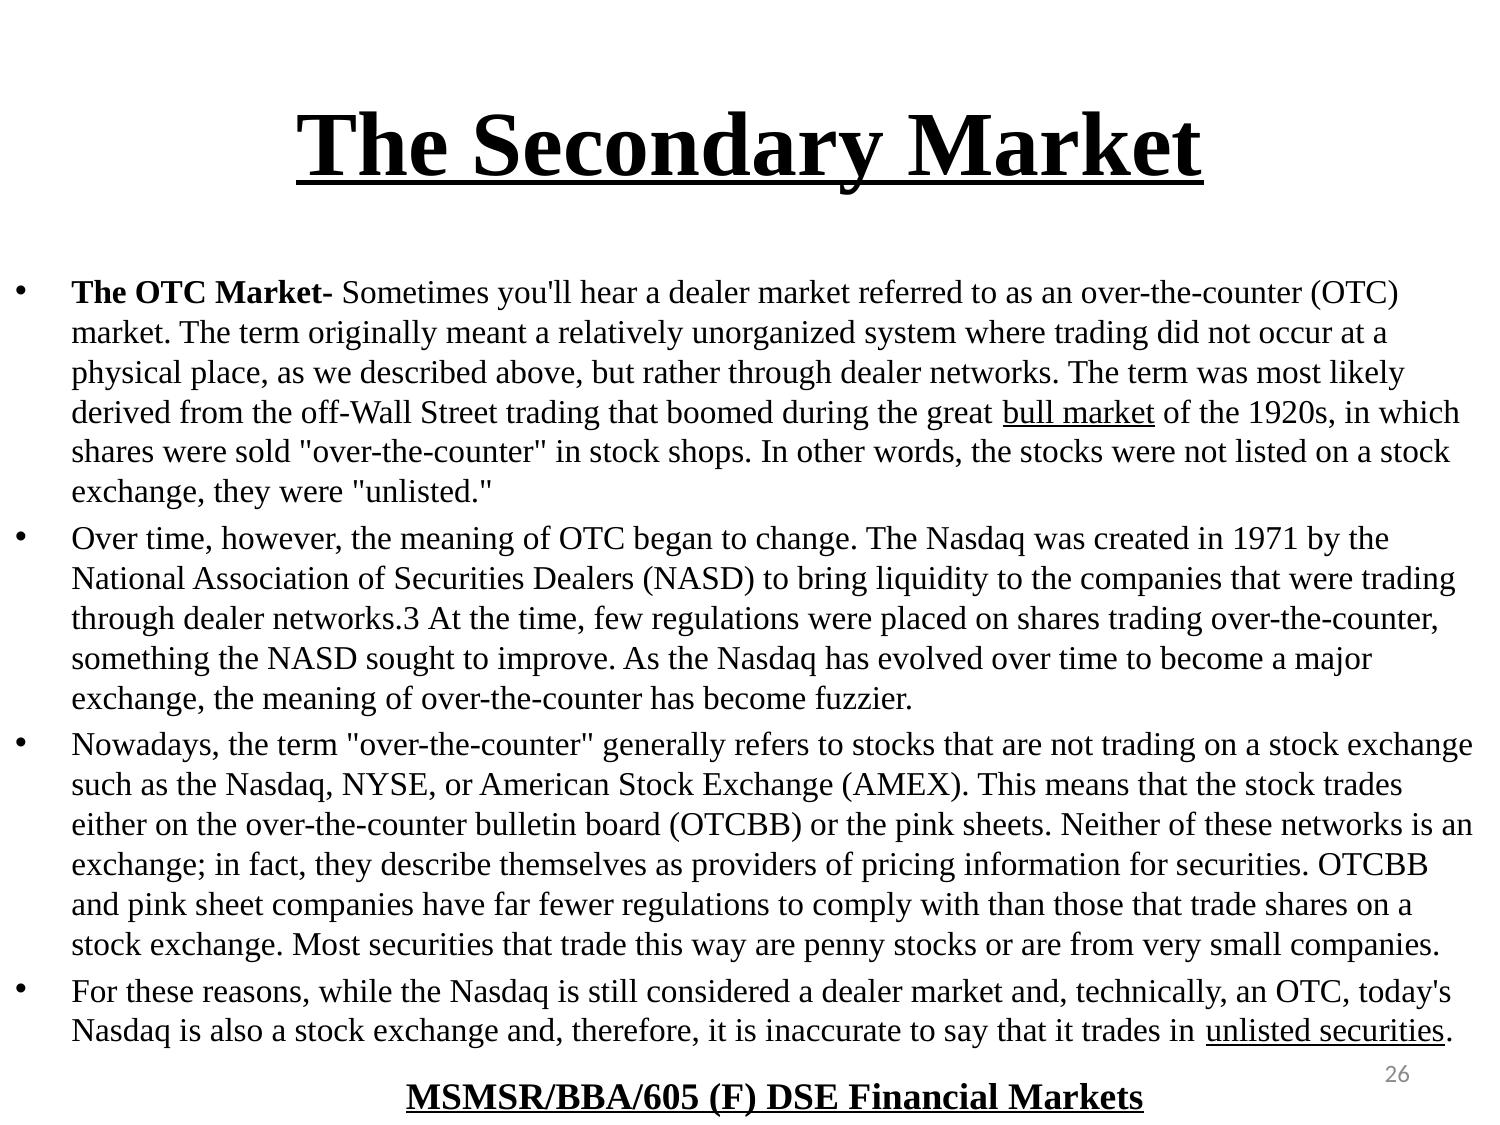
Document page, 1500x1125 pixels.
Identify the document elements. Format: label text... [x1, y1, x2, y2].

slide_number 26 [1074, 1042, 1425, 1103]
title The Secondary Market [75, 45, 1425, 233]
text_box MSMSR/BBA/605 (F) DSE Financial Markets [391, 1064, 1159, 1125]
list The OTC Market- Sometimes you'll hear a dealer market referred to as an over-the-counter (OTC) market. The term originally meant a relatively unorganized system where trading did not occur at a physical place, as we described above, but rather through dealer networks. The term was most likely derived from the off-Wall Street trading that boomed during the great bull market of the 1920s, in which shares were sold "over-the-counter" in stock shops. In other words, the stocks were not listed on a stock exchange, they were "unlisted." Over time, however, the meaning of OTC began to change. The Nasdaq was created in 1971 by the National Association of Securities Dealers (NASD) to bring liquidity to the companies that were trading through dealer networks.3 At the time, few regulations were placed on shares trading over-the-counter, something the NASD sought to improve. As the Nasdaq has evolved over time to become a major exchange, the meaning of over-the-counter has become fuzzier. Nowadays, the term "over-the-counter" generally refers to stocks that are not trading on a stock exchange such as the Nasdaq, NYSE, or American Stock Exchange (AMEX). This means that the stock trades either on the over-the-counter bulletin board (OTCBB) or the pink sheets. Neither of these networks is an exchange; in fact, they describe themselves as providers of pricing information for securities. OTCBB and pink sheet companies have far fewer regulations to comply with than those that trade shares on a stock exchange. Most securities that trade this way are penny stocks or are from very small companies. For these reasons, while the Nasdaq is still considered a dealer market and, technically, an OTC, today's Nasdaq is also a stock exchange and, therefore, it is inaccurate to say that it trades in unlisted securities. [0, 262, 1500, 1005]
